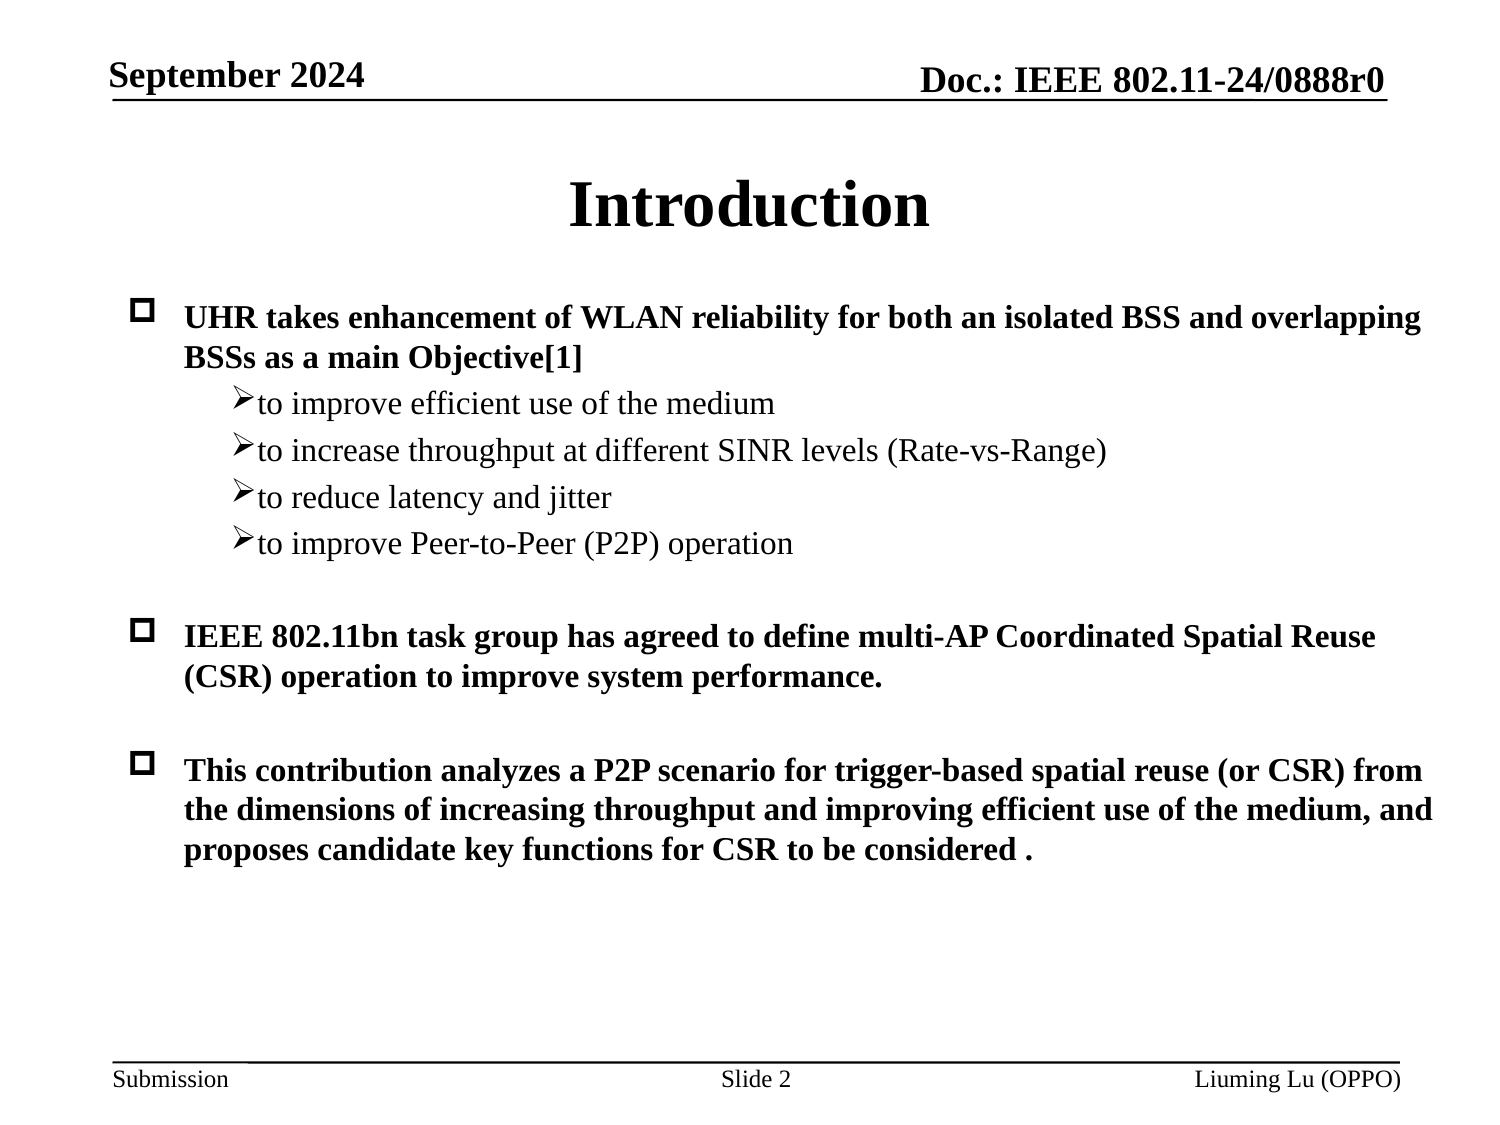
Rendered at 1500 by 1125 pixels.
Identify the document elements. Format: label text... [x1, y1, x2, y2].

list UHR takes enhancement of WLAN reliability for both an isolated BSS and overlapping BSSs as a main Objective[1] to improve efficient use of the medium to increase throughput at different SINR levels (Rate-vs-Range) to reduce latency and jitter to improve Peer-to-Peer (P2P) operation IEEE 802.11bn task group has agreed to define multi-AP Coordinated Spatial Reuse (CSR) operation to improve system performance. This contribution analyzes a P2P scenario for trigger-based spatial reuse (or CSR) from the dimensions of increasing throughput and improving efficient use of the medium, and proposes candidate key functions for CSR to be considered . [112, 287, 1463, 963]
footer Liuming Lu (OPPO) [949, 1061, 1402, 1093]
title Introduction [112, 112, 1388, 287]
slide_number Slide 2 [712, 1061, 800, 1093]
